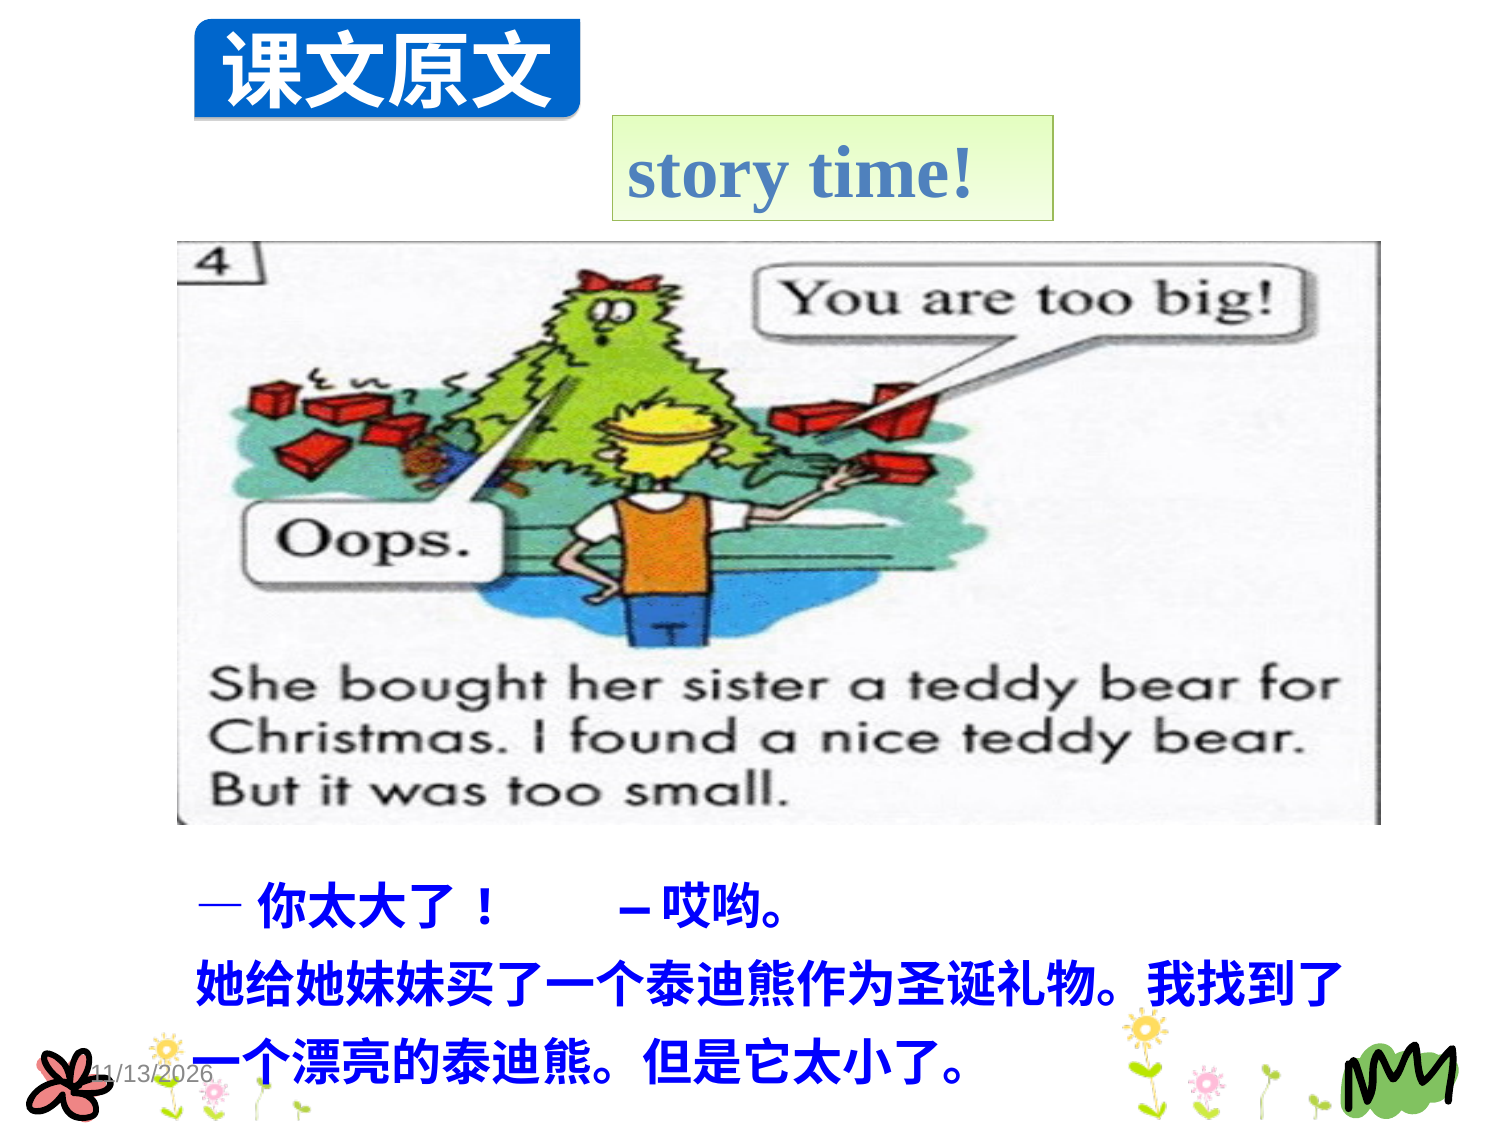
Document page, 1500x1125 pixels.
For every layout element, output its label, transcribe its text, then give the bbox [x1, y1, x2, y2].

text_box story time! [612, 115, 1054, 221]
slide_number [74, 1042, 115, 1047]
text_box —你太大了! —哎哟。 她给她妹妹买了一个泰迪熊作为圣诞礼物。我找到了一个漂亮的泰迪熊。但是它太小了。 [177, 848, 1381, 1098]
picture [1079, 991, 1459, 1125]
picture [177, 241, 1381, 825]
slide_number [323, 1042, 426, 1103]
text_box 课文原文 [194, 18, 581, 118]
picture [26, 1020, 323, 1125]
